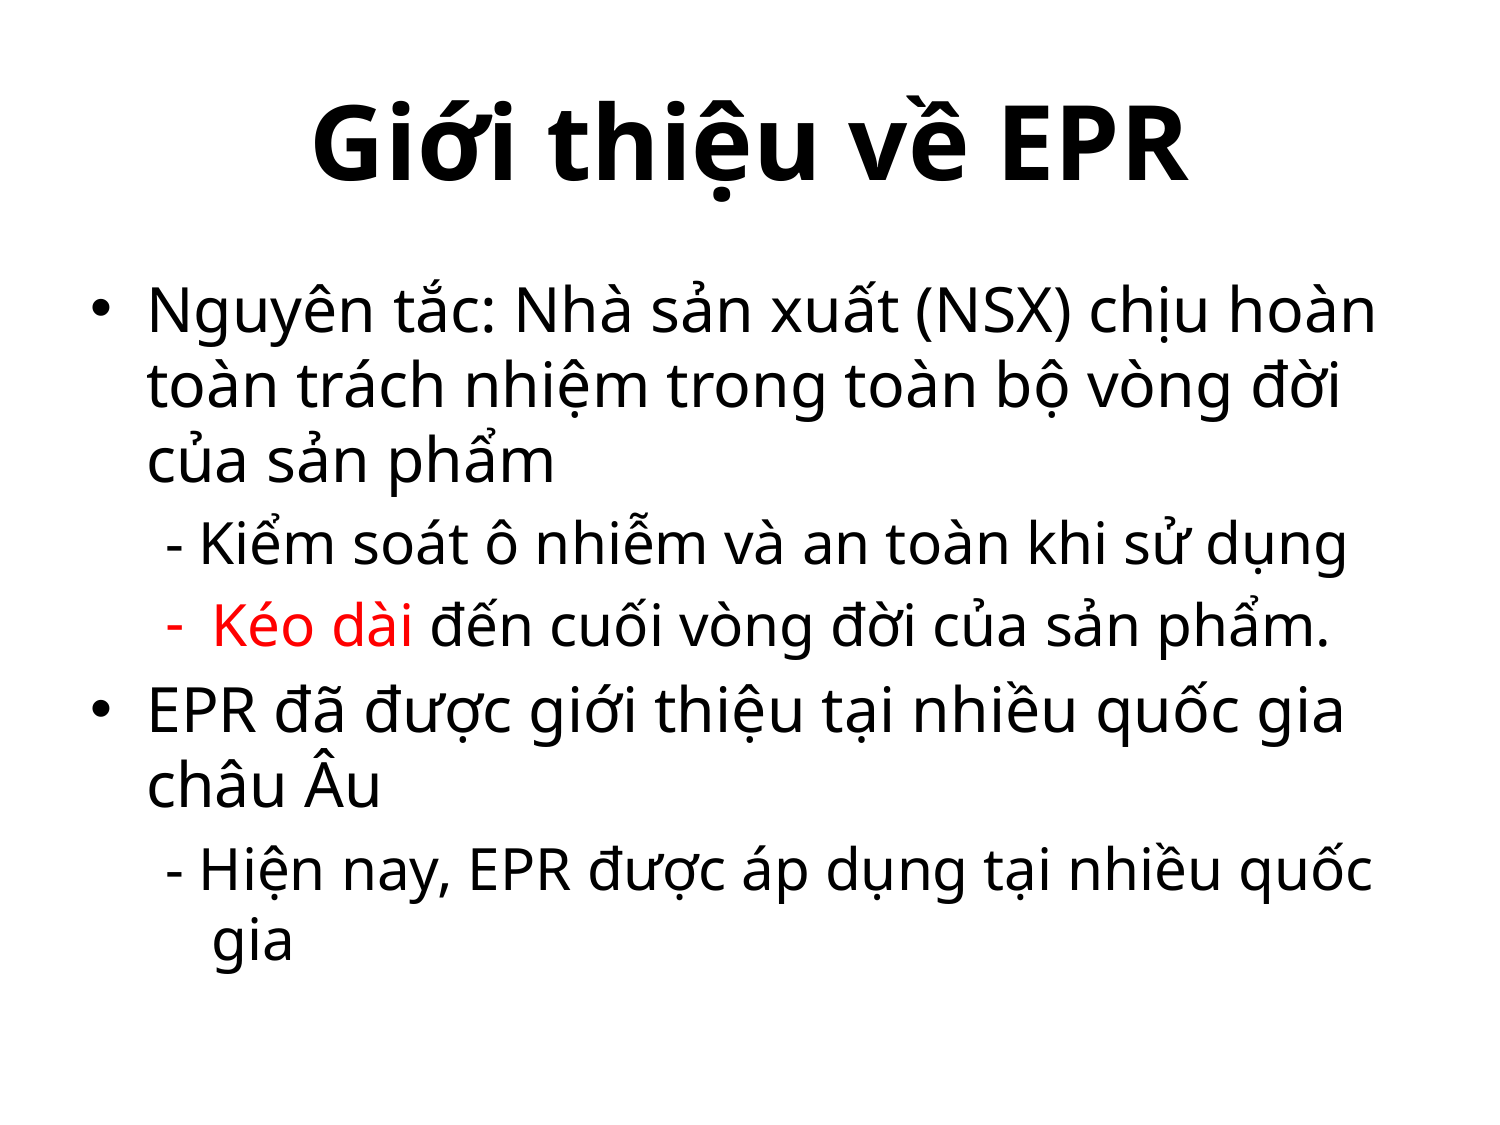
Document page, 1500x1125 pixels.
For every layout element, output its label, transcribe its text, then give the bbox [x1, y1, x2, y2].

title Giới thiệu về EPR [75, 45, 1425, 233]
list Nguyên tắc: Nhà sản xuất (NSX) chịu hoàn toàn trách nhiệm trong toàn bộ vòng đời của sản phẩm - Kiểm soát ô nhiễm và an toàn khi sử dụng Kéo dài đến cuối vòng đời của sản phẩm. EPR đã được giới thiệu tại nhiều quốc gia châu Âu - Hiện nay, EPR được áp dụng tại nhiều quốc gia [75, 262, 1425, 1005]
